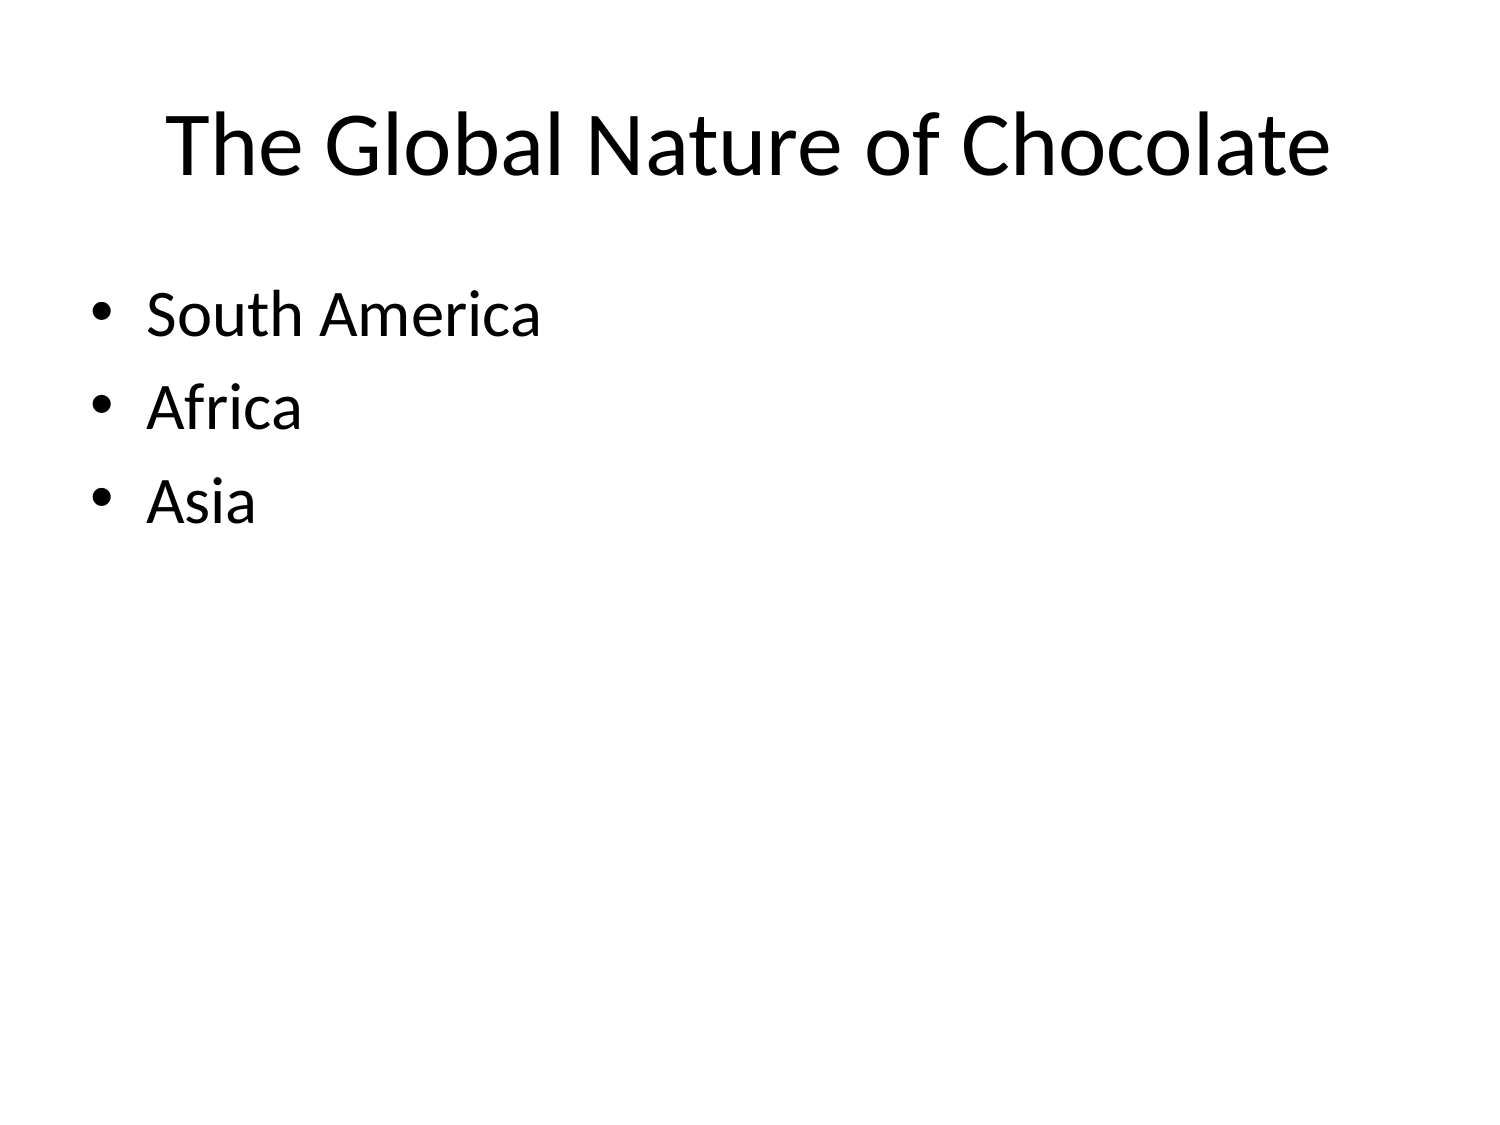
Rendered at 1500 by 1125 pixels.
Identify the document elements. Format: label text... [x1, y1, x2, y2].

title The Global Nature of Chocolate [75, 45, 1425, 233]
list South America Africa Asia [75, 262, 1425, 1005]
